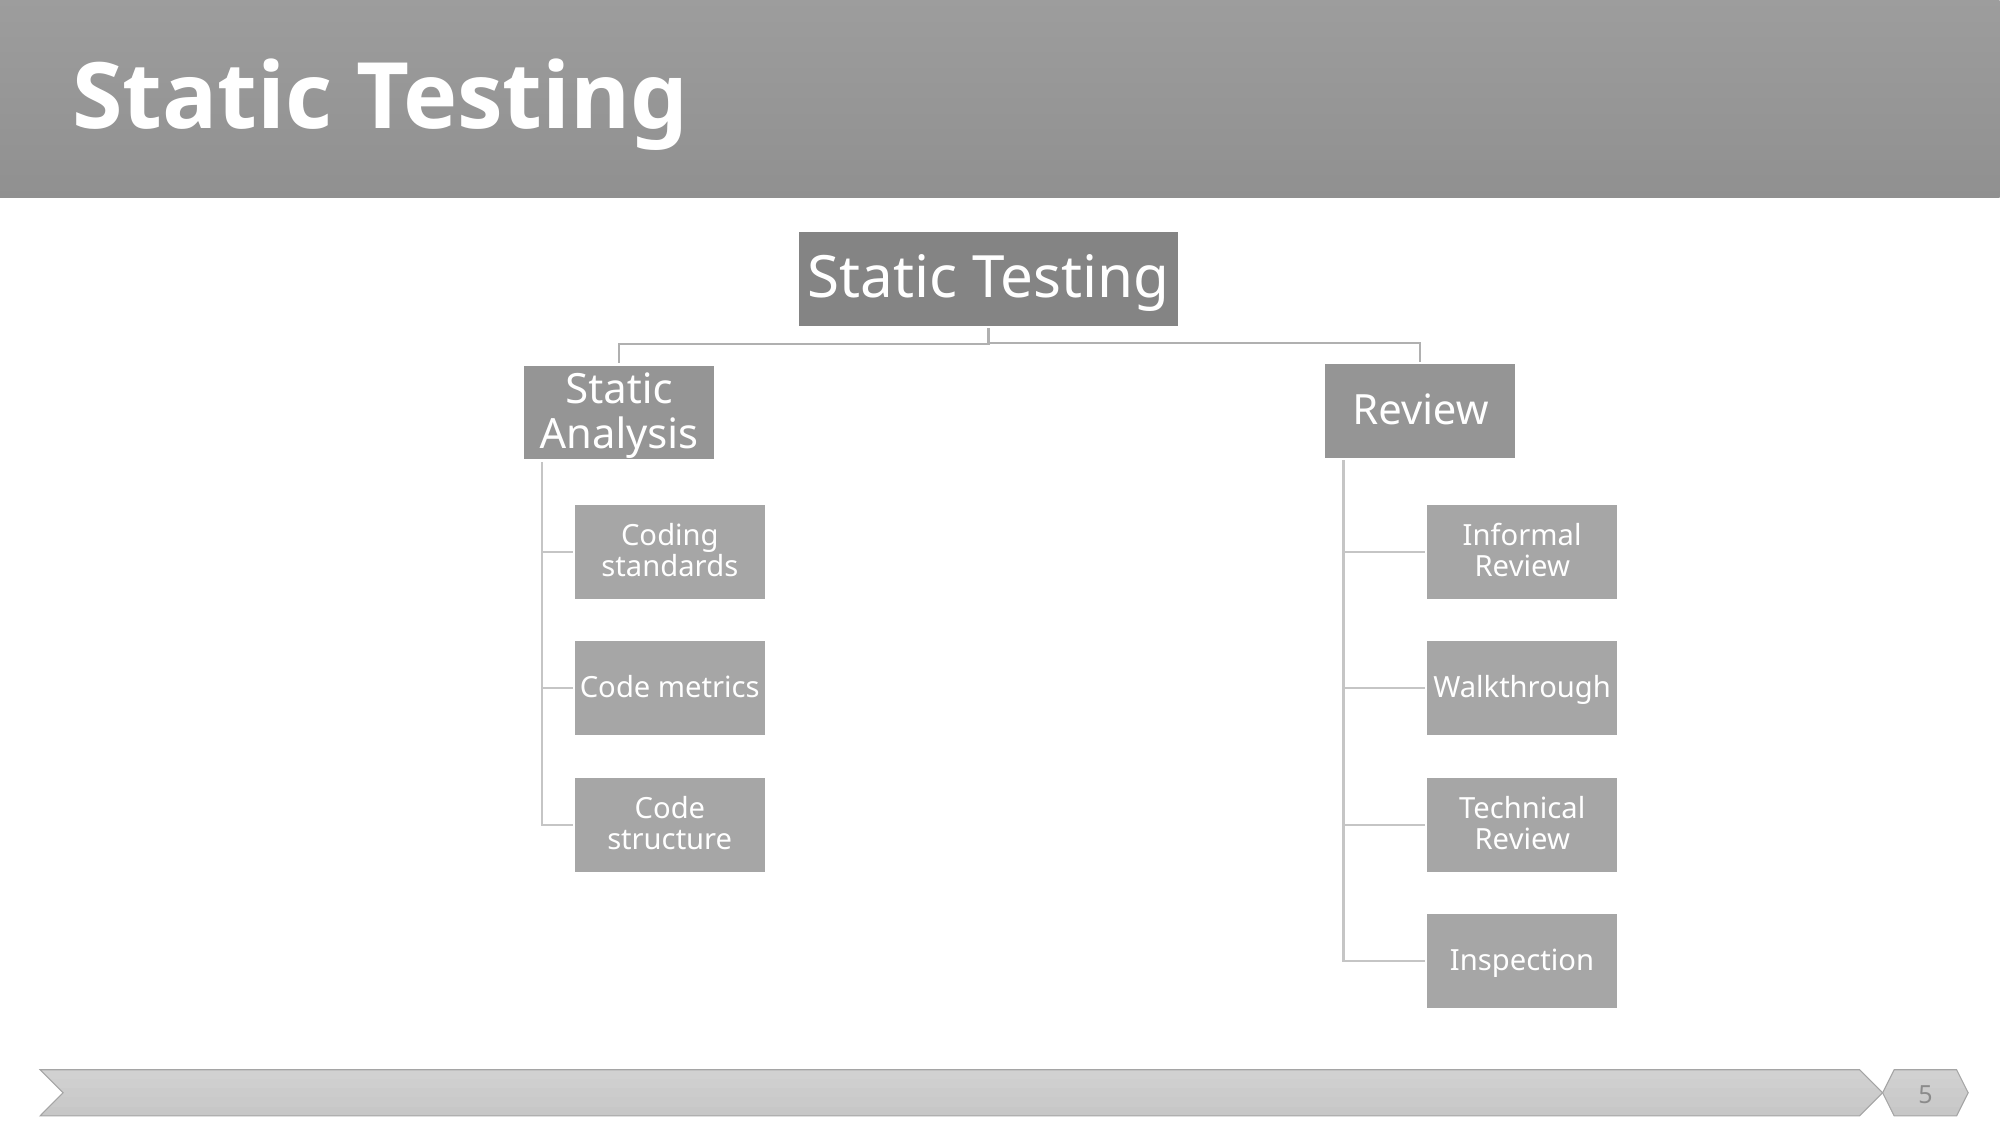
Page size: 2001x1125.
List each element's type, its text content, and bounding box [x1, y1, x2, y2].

slide_number 5 [1882, 1065, 1969, 1125]
title Static Testing [56, 0, 1969, 199]
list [57, 230, 1969, 1010]
